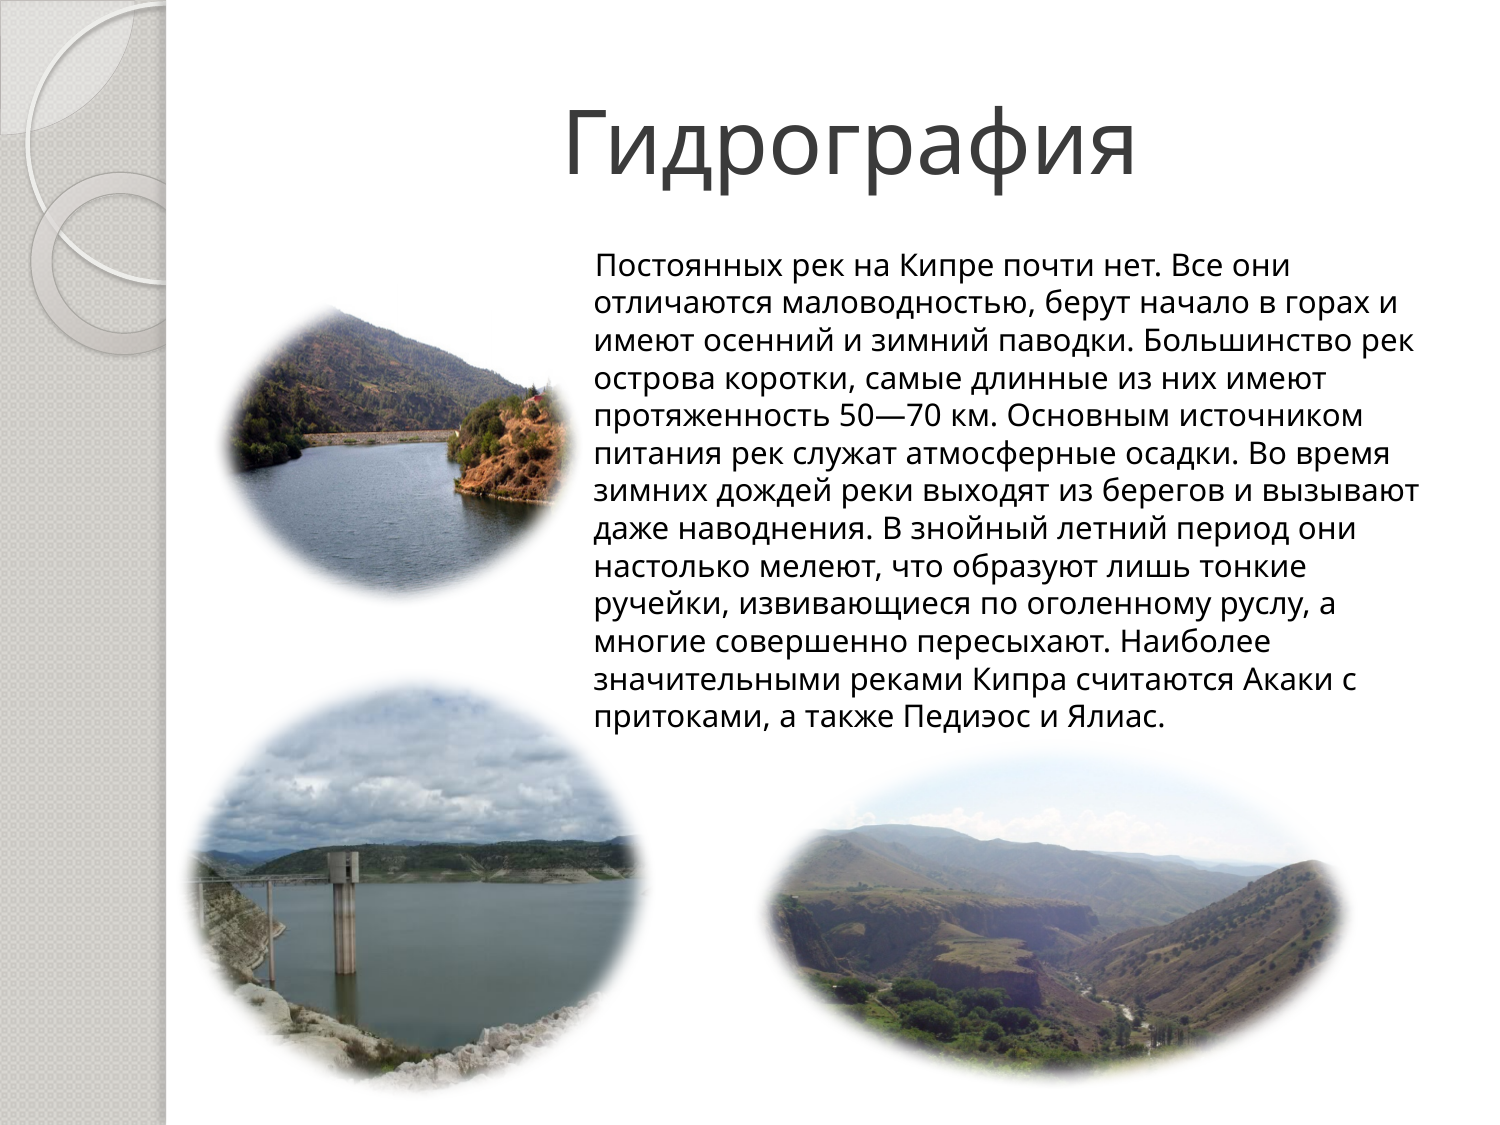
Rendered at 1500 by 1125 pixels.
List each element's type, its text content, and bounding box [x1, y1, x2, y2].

picture [749, 737, 1360, 1091]
title Гидрография [235, 45, 1466, 233]
list Постоянных рек на Кипре почти нет. Все они отличаются маловодностью, берут начало в горах и имеют осенний и зимний паводки. Большинство рек острова коротки, самые длинные из них имеют протяженность 50—70 км. Основным источником питания рек служат атмосферные осадки. Во время зимних дождей реки выходят из берегов и вызывают даже наводнения. В знойный летний период они настолько мелеют, что образуют лишь тонкие ручейки, извивающиеся по оголенному руслу, а многие совершенно пересыхают. Наиболее значительными реками Кипра считаются Акаки с притоками, а также Педиэос и Ялиас. [527, 237, 1466, 750]
picture [210, 280, 587, 610]
picture [175, 667, 657, 1102]
